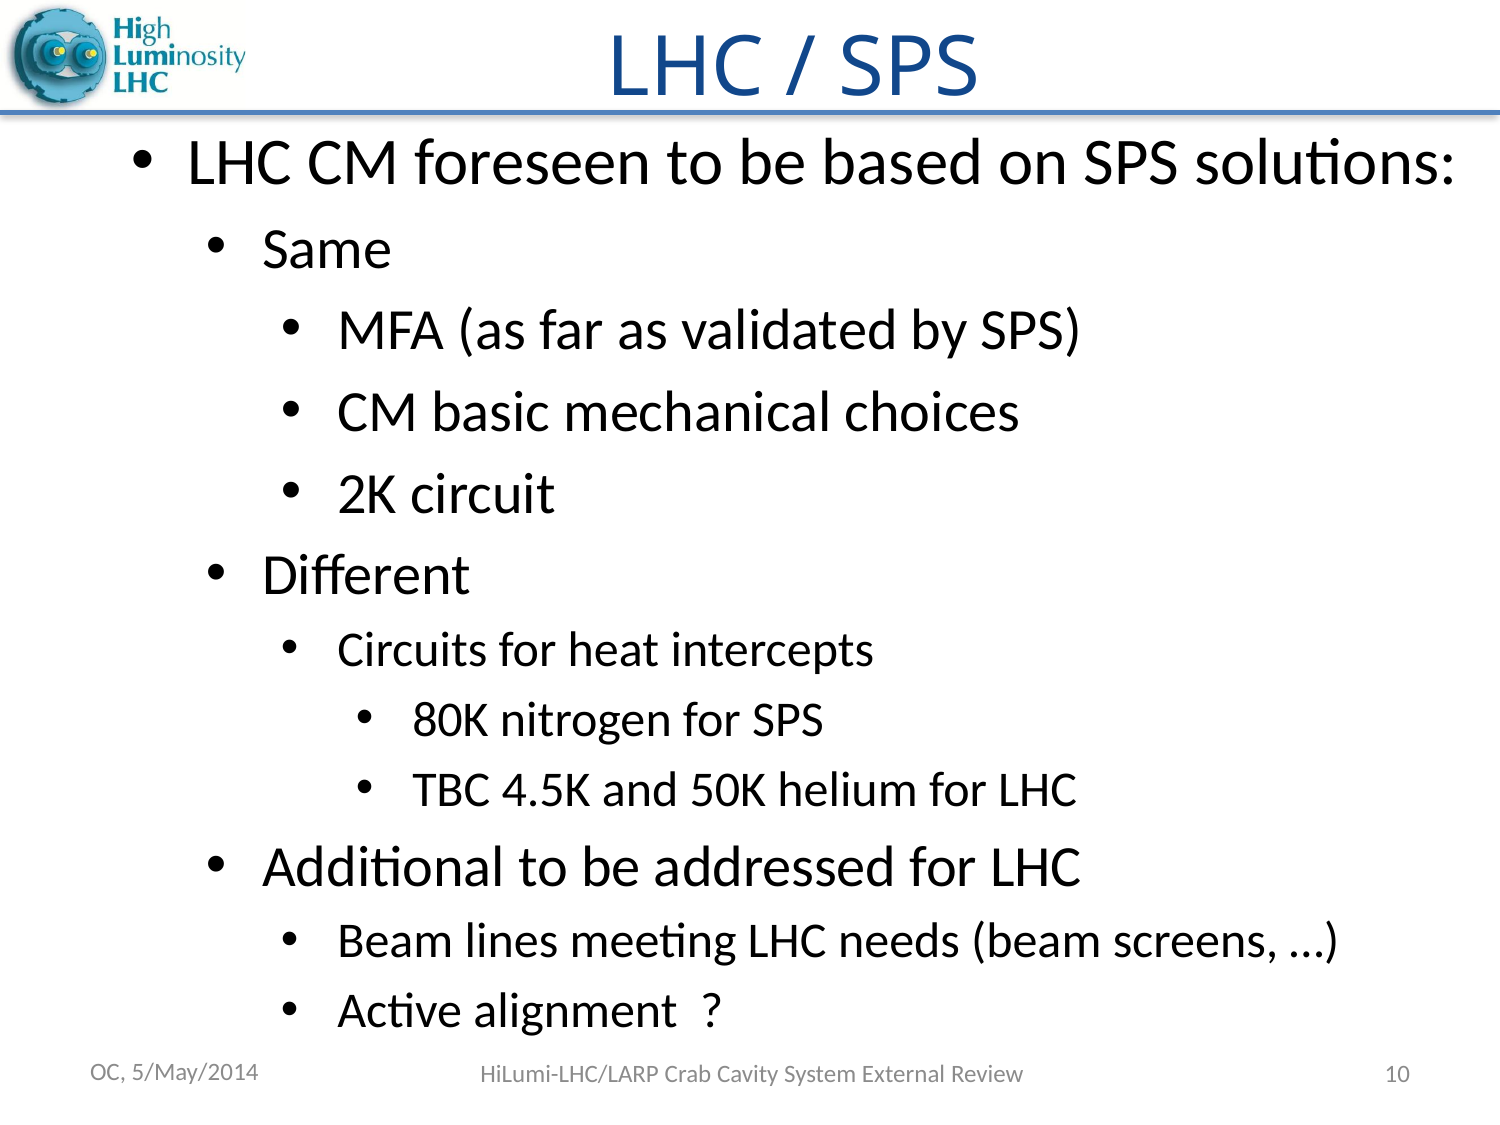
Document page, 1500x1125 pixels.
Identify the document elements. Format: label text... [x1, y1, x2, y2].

footer HiLumi-LHC/LARP Crab Cavity System External Review [441, 1042, 1064, 1103]
slide_number 10 [1074, 1042, 1425, 1103]
text_box LHC CM foreseen to be based on SPS solutions: Same MFA (as far as validated by SPS) CM basic mechanical choices 2K circuit Different Circuits for heat intercepts 80K nitrogen for SPS TBC 4.5K and 50K helium for LHC Additional to be addressed for LHC Beam lines meeting LHC needs (beam screens, …) Active alignment ? [40, 121, 1500, 1092]
picture [0, 0, 246, 110]
title LHC / SPS [162, 15, 1425, 109]
slide_number OC, 5/May/2014 [75, 1037, 425, 1103]
